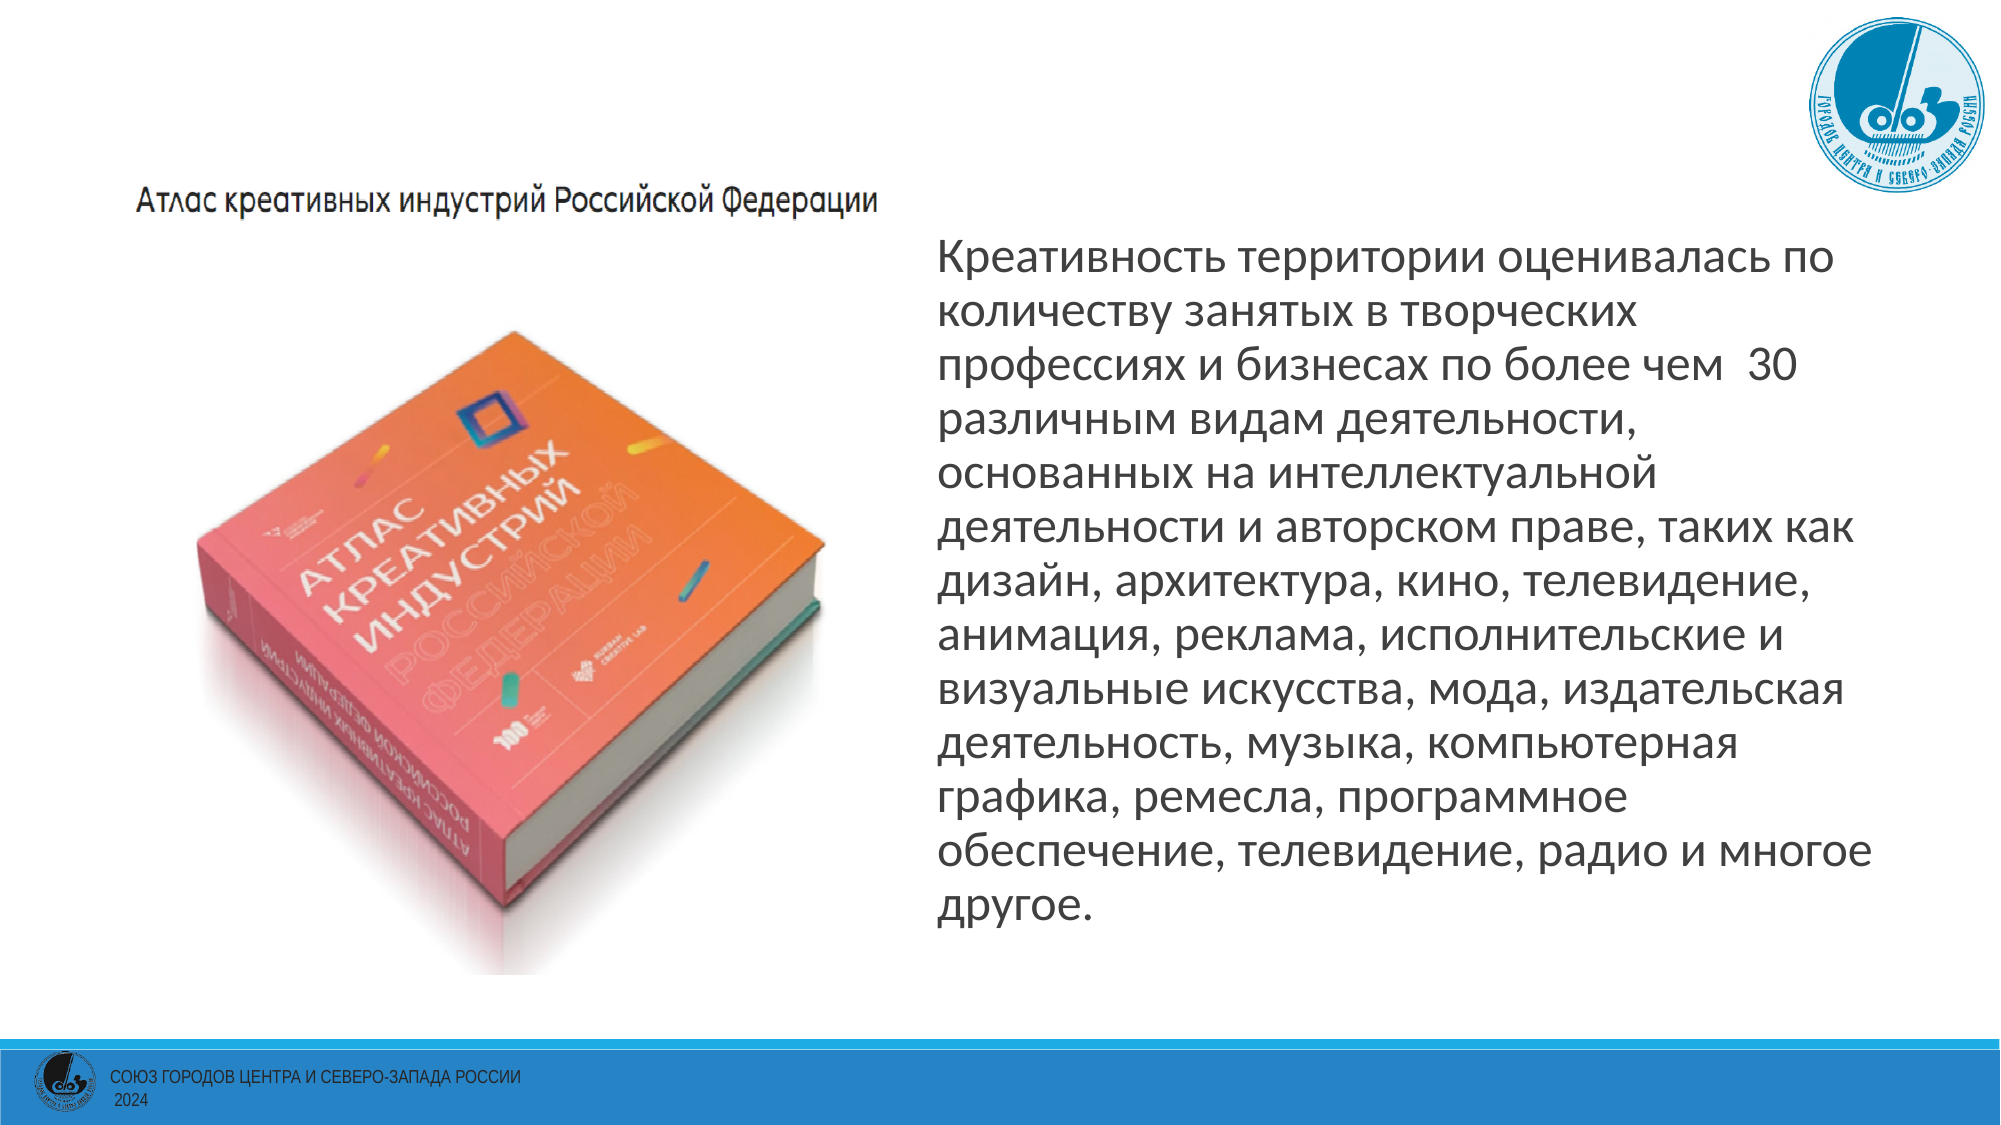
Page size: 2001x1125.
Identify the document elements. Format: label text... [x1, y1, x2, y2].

picture [1809, 17, 1985, 194]
picture [33, 1049, 96, 1112]
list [13, 72, 1021, 975]
footer Союз городов Центра и Северо-Запада России 2024 [101, 1057, 887, 1118]
list Креативность территории оценивалась по количеству занятых в творческих профессиях и бизнесах по более чем 30 различным видам деятельности, основанных на интеллектуальной деятельности и авторском праве, таких как дизайн, архитектура, кино, телевидение, анимация, реклама, исполнительские и визуальные искусства, мода, издательская деятельность, музыка, компьютерная графика, ремесла, программное обеспечение, телевидение, радио и многое другое. [1029, 221, 1886, 829]
